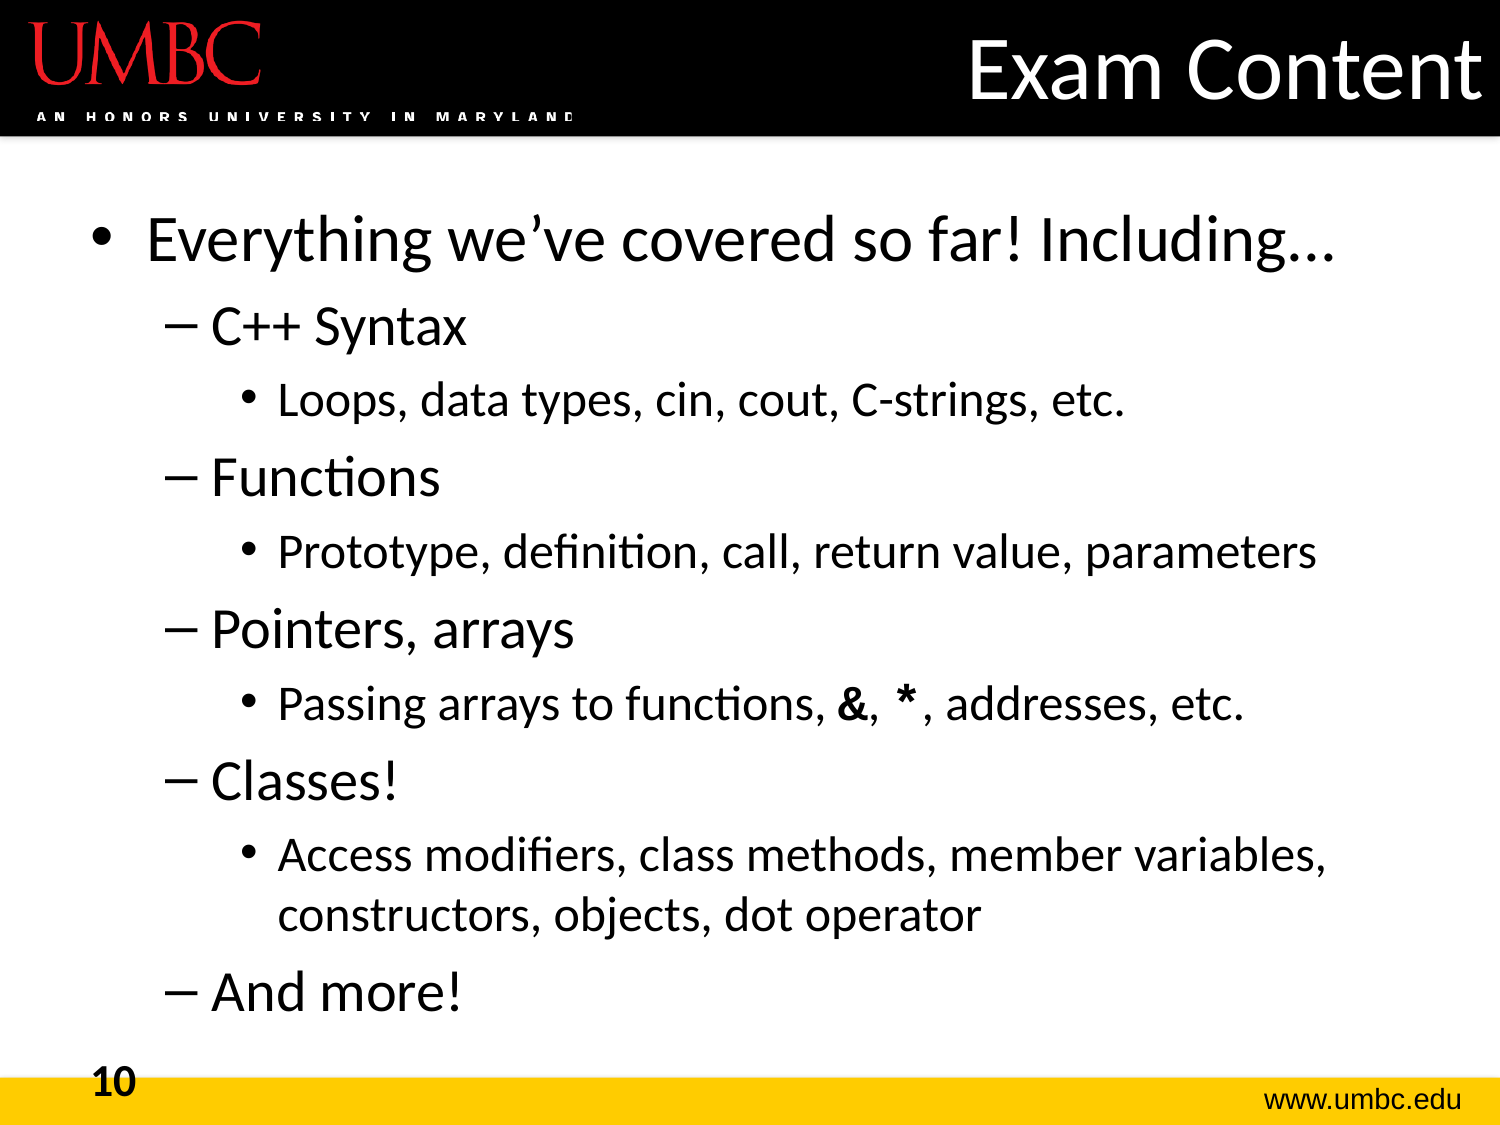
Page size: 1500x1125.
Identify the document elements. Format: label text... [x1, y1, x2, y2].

list Everything we’ve covered so far! Including... C++ Syntax Loops, data types, cin, cout, C-strings, etc. Functions Prototype, definition, call, return value, parameters Pointers, arrays Passing arrays to functions, &, *, addresses, etc. Classes! Access modifiers, class methods, member variables, constructors, objects, dot operator And more! [75, 187, 1425, 1005]
slide_number 10 [75, 1042, 425, 1103]
title Exam Content [150, 0, 1500, 188]
